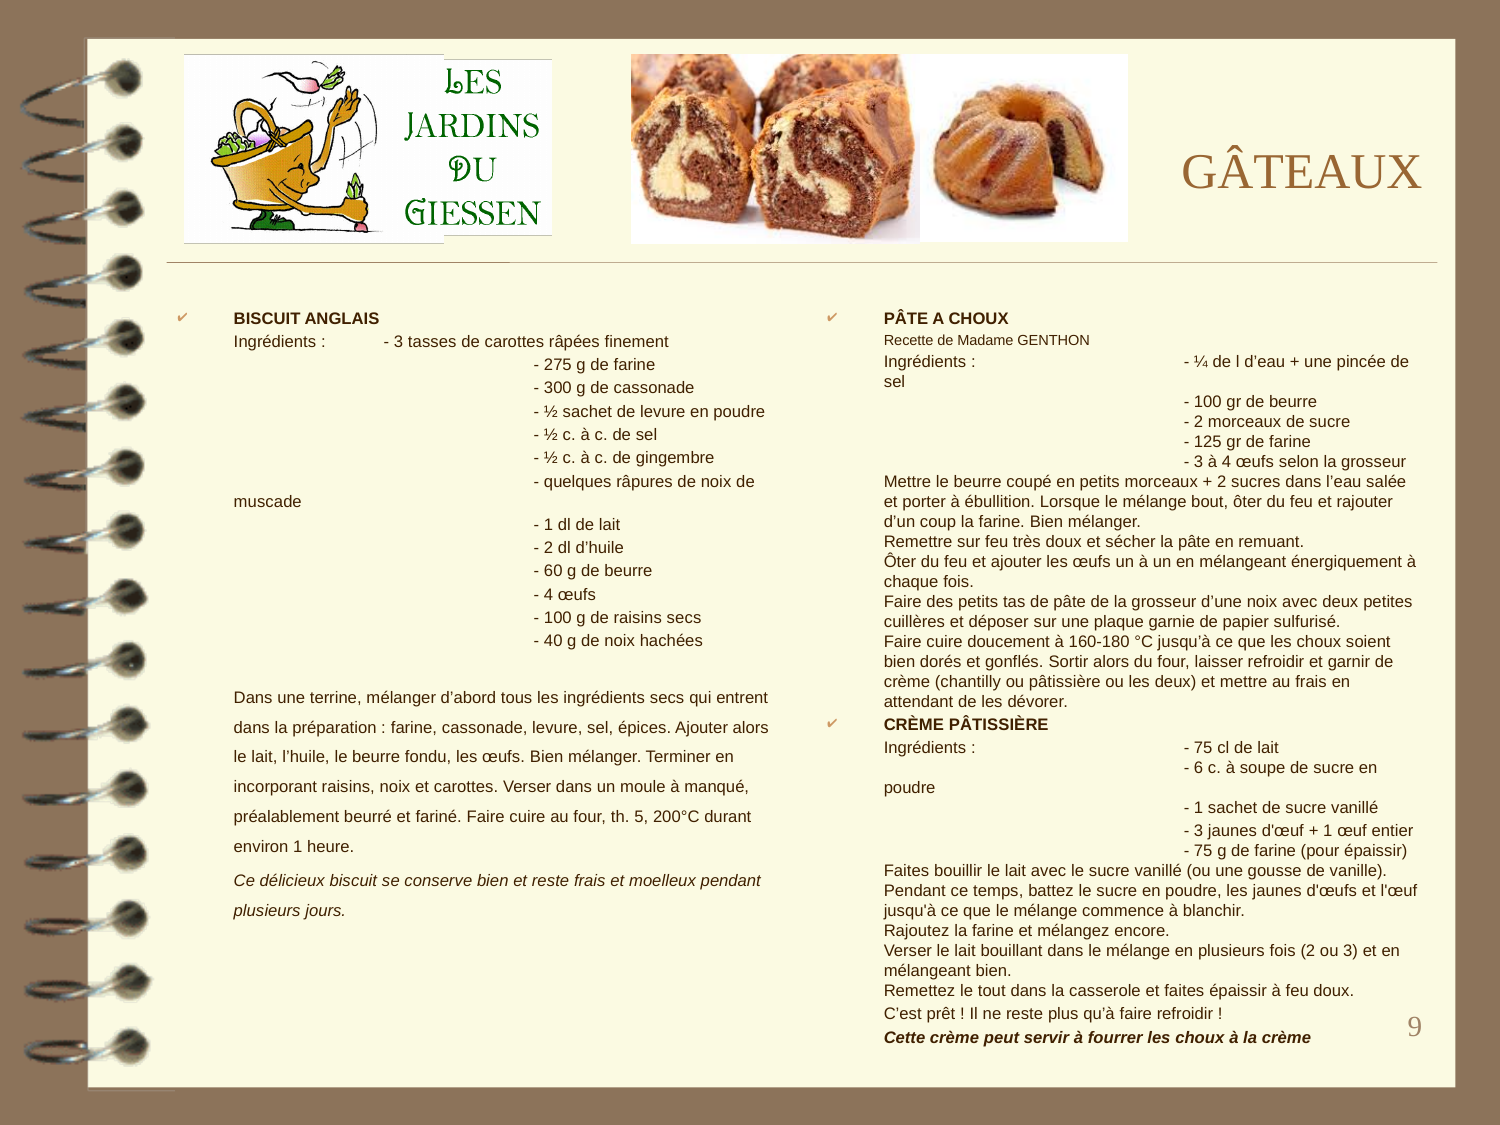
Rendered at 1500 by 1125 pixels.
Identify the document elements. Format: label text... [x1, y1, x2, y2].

picture [0, 0, 175, 1125]
title GÂTEAUX [162, 74, 1438, 263]
slide_number 9 [1124, 1024, 1438, 1076]
picture [631, 54, 1128, 244]
list PÂTE A CHOUX Recette de Madame GENTHON Ingrédients : - ¼ de l d’eau + une pincée de sel - 100 gr de beurre - 2 morceaux de sucre - 125 gr de farine - 3 à 4 œufs selon la grosseur Mettre le beurre coupé en petits morceaux + 2 sucres dans l’eau salée et porter à ébullition. Lorsque le mélange bout, ôter du feu et rajouter d’un coup la farine. Bien mélanger. Remettre sur feu très doux et sécher la pâte en remuant. Ôter du feu et ajouter les œufs un à un en mélangeant énergiquement à chaque fois. Faire des petits tas de pâte de la grosseur d’une noix avec deux petites cuillères et déposer sur une plaque garnie de papier sulfurisé. Faire cuire doucement à 160-180 °C jusqu’à ce que les choux soient bien dorés et gonflés. Sortir alors du four, laisser refroidir et garnir de crème (chantilly ou pâtissière ou les deux) et mettre au frais en attendant de les dévorer. CRÈME PÂTISSIÈRE Ingrédients : - 75 cl de lait - 6 c. à soupe de sucre en poudre - 1 sachet de sucre vanillé - 3 jaunes d'œuf + 1 œuf entier - 75 g de farine (pour épaissir) Faites bouillir le lait avec le sucre vanillé (ou une gousse de vanille). Pendant ce temps, battez le sucre en poudre, les jaunes d'œufs et l'œuf jusqu'à ce que le mélange commence à blanchir. Rajoutez la farine et mélangez encore. Verser le lait bouillant dans le mélange en plusieurs fois (2 ou 3) et en mélangeant bien. Remettez le tout dans la casserole et faites épaissir à feu doux. C’est prêt ! Il ne reste plus qu’à faire refroidir ! Cette crème peut servir à fourrer les choux à la crème [812, 299, 1438, 1024]
list BISCUIT ANGLAIS Ingrédients : - 3 tasses de carottes râpées finement - 275 g de farine - 300 g de cassonade - ½ sachet de levure en poudre - ½ c. à c. de sel - ½ c. à c. de gingembre - quelques râpures de noix de muscade - 1 dl de lait - 2 dl d’huile - 60 g de beurre - 4 œufs - 100 g de raisins secs - 40 g de noix hachées Dans une terrine, mélanger d’abord tous les ingrédients secs qui entrent dans la préparation : farine, cassonade, levure, sel, épices. Ajouter alors le lait, l’huile, le beurre fondu, les œufs. Bien mélanger. Terminer en incorporant raisins, noix et carottes. Verser dans un moule à manqué, préalablement beurré et fariné. Faire cuire au four, th. 5, 200°C durant environ 1 heure. Ce délicieux biscuit se conserve bien et reste frais et moelleux pendant plusieurs jours. [162, 299, 788, 976]
picture [182, 54, 552, 244]
